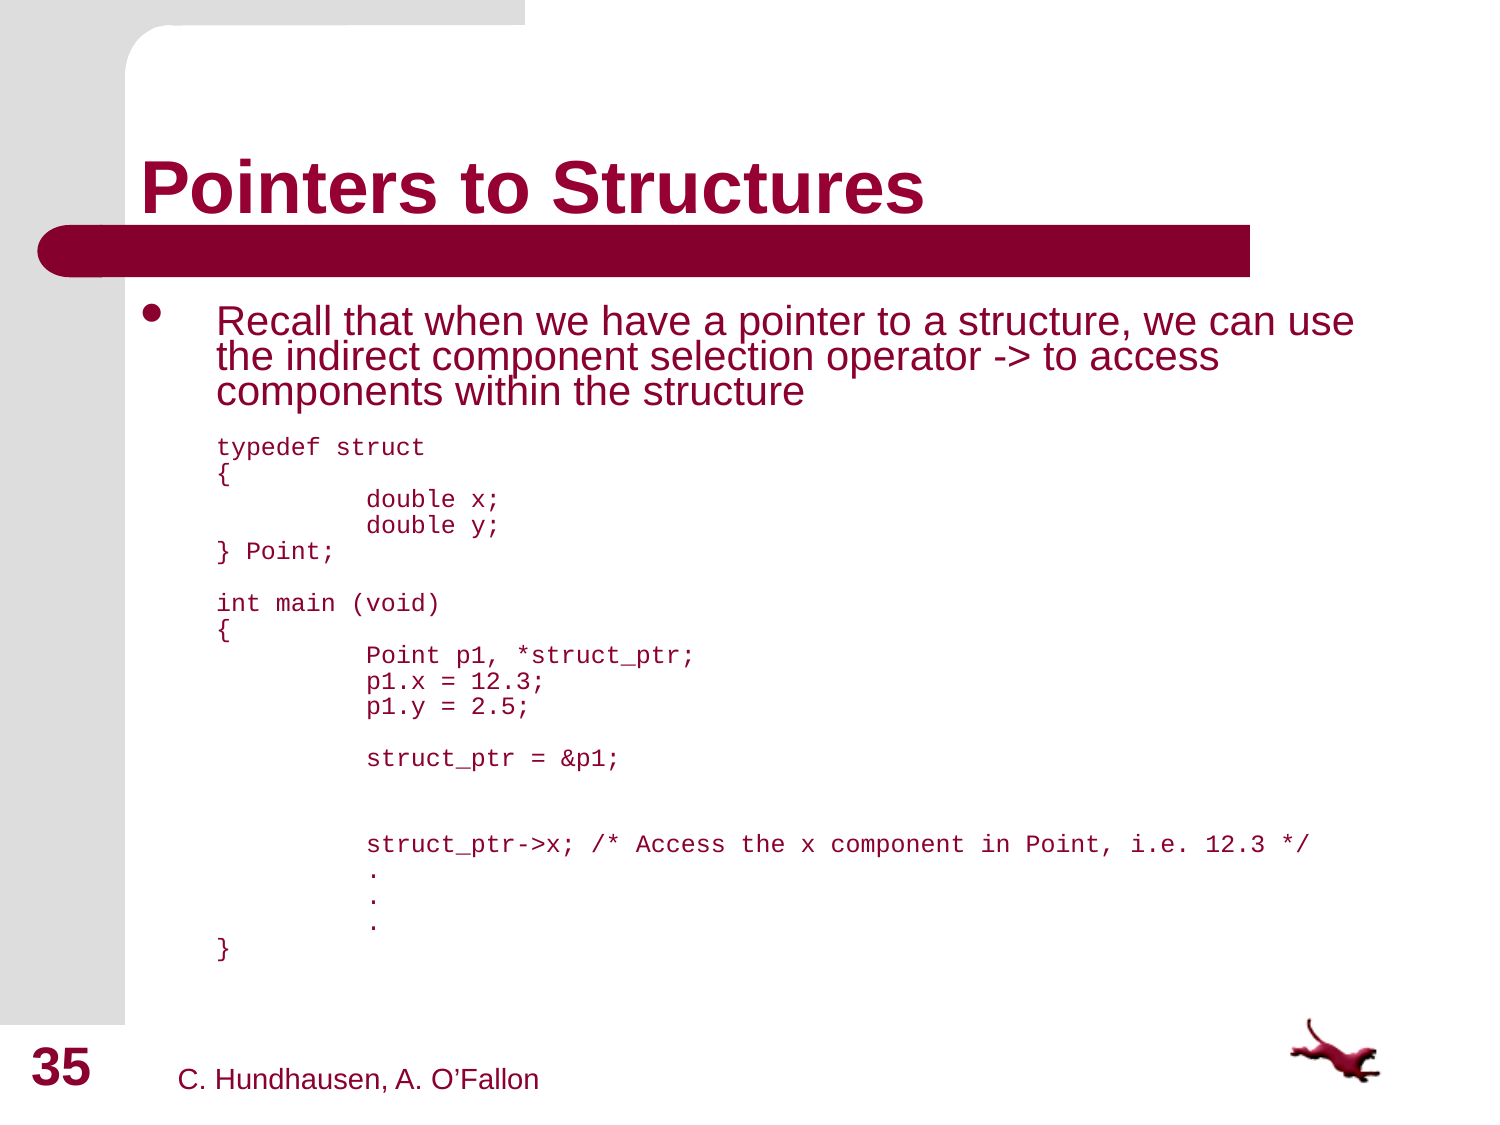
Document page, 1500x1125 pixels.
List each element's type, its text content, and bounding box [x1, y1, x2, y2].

picture [1275, 1012, 1400, 1091]
slide_number C. Hundhausen, A. O’Fallon [162, 1025, 725, 1103]
slide_number 35 [13, 1023, 111, 1105]
list Recall that when we have a pointer to a structure, we can use the indirect component selection operator -> to access components within the structure typedef struct { double x; double y; } Point; int main (void) { Point p1, *struct_ptr; p1.x = 12.3; p1.y = 2.5; struct_ptr = &p1; struct_ptr->x; /* Access the x component in Point, i.e. 12.3 */ . . . } [125, 299, 1387, 911]
title Pointers to Structures [125, 50, 1425, 238]
